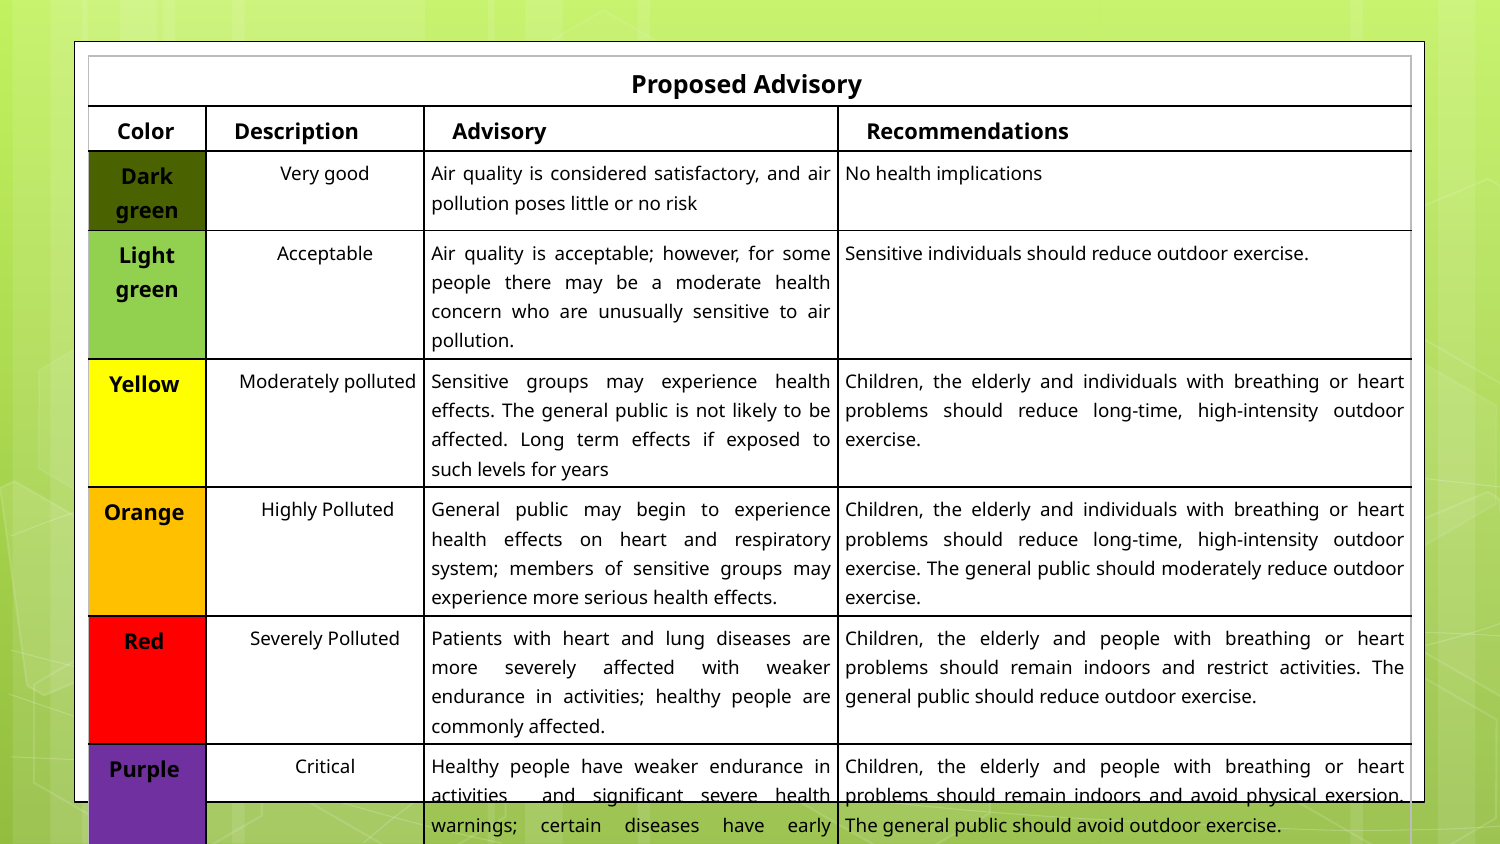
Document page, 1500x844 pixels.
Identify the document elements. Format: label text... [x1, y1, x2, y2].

table_cell Air quality is considered satisfactory, and air pollution poses little or no risk [425, 152, 837, 230]
table_cell No health implications [839, 152, 1410, 230]
table_cell Description [207, 107, 423, 150]
table_cell Children, the elderly and individuals with breathing or heart problems should reduce long-time, high-intensity outdoor exercise. [839, 360, 1410, 486]
table_cell Critical [207, 745, 423, 844]
table_cell General public may begin to experience health effects on heart and respiratory system; members of sensitive groups may experience more serious health effects. [425, 488, 837, 615]
table_cell Very good [207, 152, 423, 230]
table_cell Children, the elderly and people with breathing or heart problems should remain indoors and restrict activities. The general public should reduce outdoor exercise. [839, 617, 1410, 743]
table_header Proposed Advisory [89, 57, 1410, 105]
table_cell Yellow [89, 360, 205, 486]
table_cell Purple [89, 745, 205, 844]
table_cell Sensitive individuals should reduce outdoor exercise. [839, 231, 1410, 358]
table_cell Acceptable [207, 231, 423, 358]
table_cell Patients with heart and lung diseases are more severely affected with weaker endurance in activities; healthy people are commonly affected. [425, 617, 837, 743]
table_cell Severely Polluted [207, 617, 423, 743]
table_cell Red [89, 617, 205, 743]
table_cell Sensitive groups may experience health effects. The general public is not likely to be affected. Long term effects if exposed to such levels for years [425, 360, 837, 486]
table_cell Dark green [89, 152, 205, 230]
table_cell Healthy people have weaker endurance in activities and significant severe health warnings; certain diseases have early appearance [425, 745, 837, 844]
table_cell Orange [89, 488, 205, 615]
table_cell Children, the elderly and people with breathing or heart problems should remain indoors and avoid physical exersion. The general public should avoid outdoor exercise. [839, 745, 1410, 844]
table_cell Highly Polluted [207, 488, 423, 615]
table_cell Moderately polluted [207, 360, 423, 486]
table_cell Recommendations [839, 107, 1410, 150]
table_cell Children, the elderly and individuals with breathing or heart problems should reduce long-time, high-intensity outdoor exercise. The general public should moderately reduce outdoor exercise. [839, 488, 1410, 615]
table_cell Advisory [425, 107, 837, 150]
table_cell Light green [89, 231, 205, 358]
table_cell Air quality is acceptable; however, for some people there may be a moderate health concern who are unusually sensitive to air pollution. [425, 231, 837, 358]
table_cell Color [89, 107, 205, 150]
